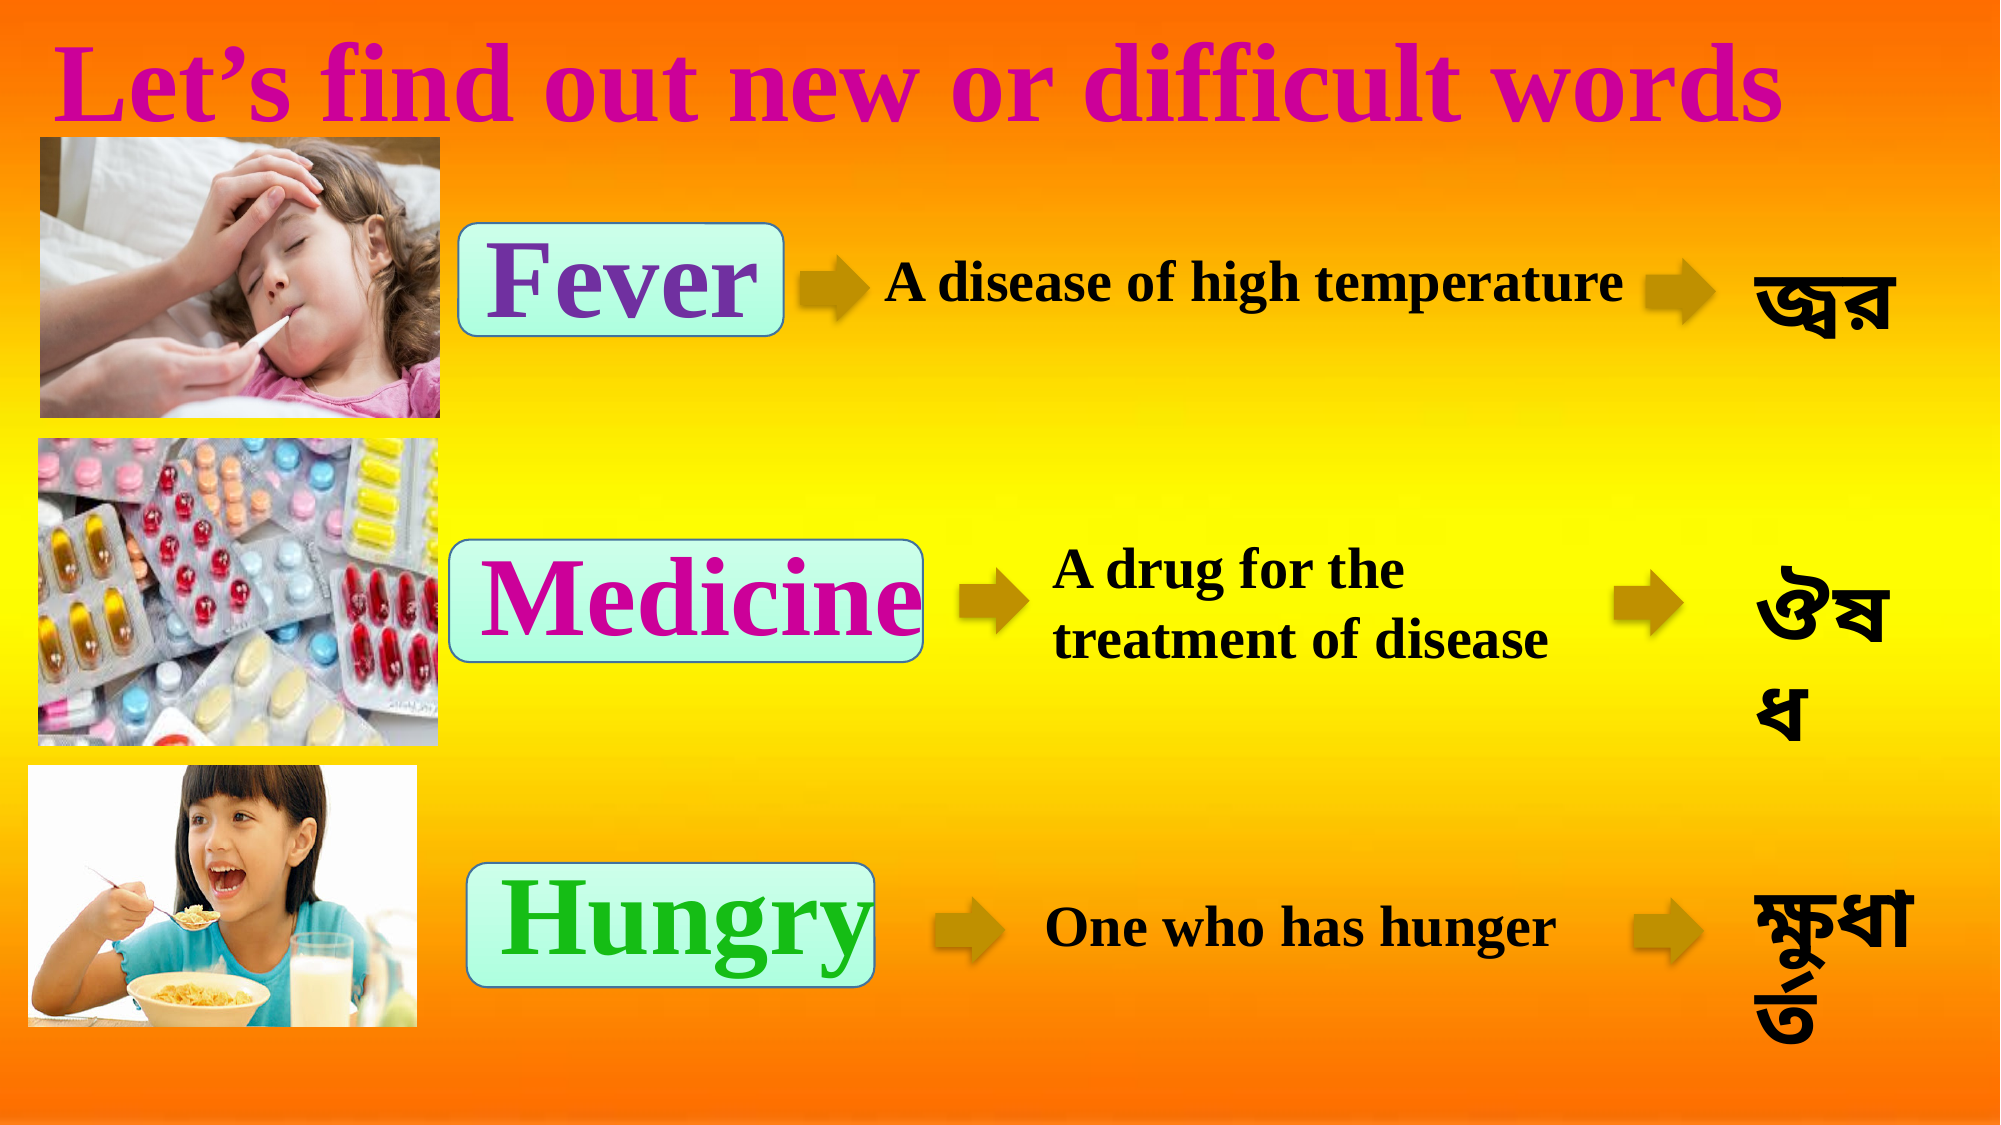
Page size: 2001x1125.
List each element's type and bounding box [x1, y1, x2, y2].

text_box [466, 834, 900, 988]
text_box [458, 197, 788, 349]
text_box [449, 515, 1000, 668]
picture [0, 0, 2000, 1125]
